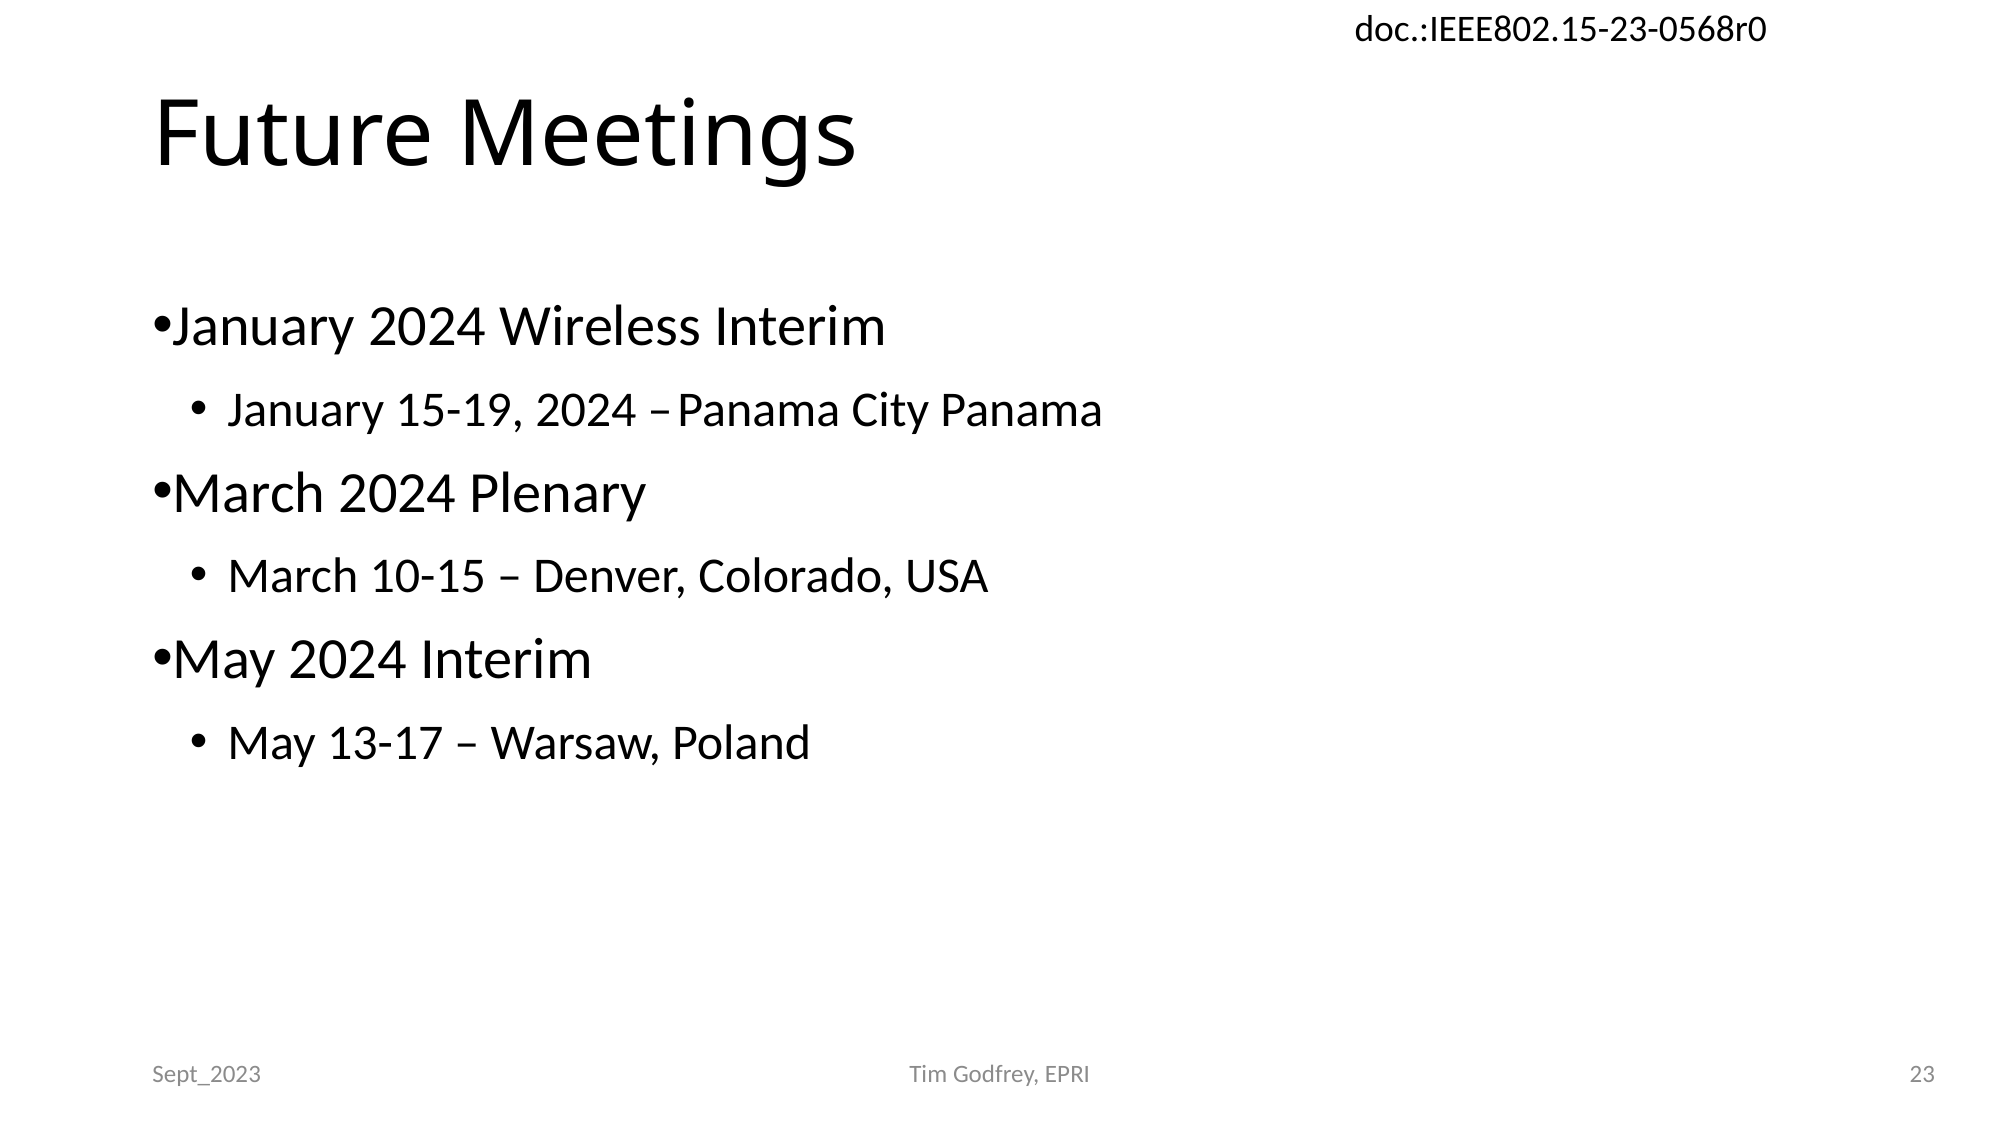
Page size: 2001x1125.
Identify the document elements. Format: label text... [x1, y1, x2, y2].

footer Tim Godfrey, EPRI [662, 1042, 1338, 1103]
slide_number Sept_2023 [137, 1042, 588, 1103]
slide_number 23 [1462, 1042, 1950, 1103]
list January 2024 Wireless Interim January 15-19, 2024 – Panama City Panama March 2024 Plenary March 10-15 – Denver, Colorado, USA May 2024 Interim May 13-17 – Warsaw, Poland [137, 237, 1863, 1014]
title Future Meetings [137, 59, 1863, 213]
